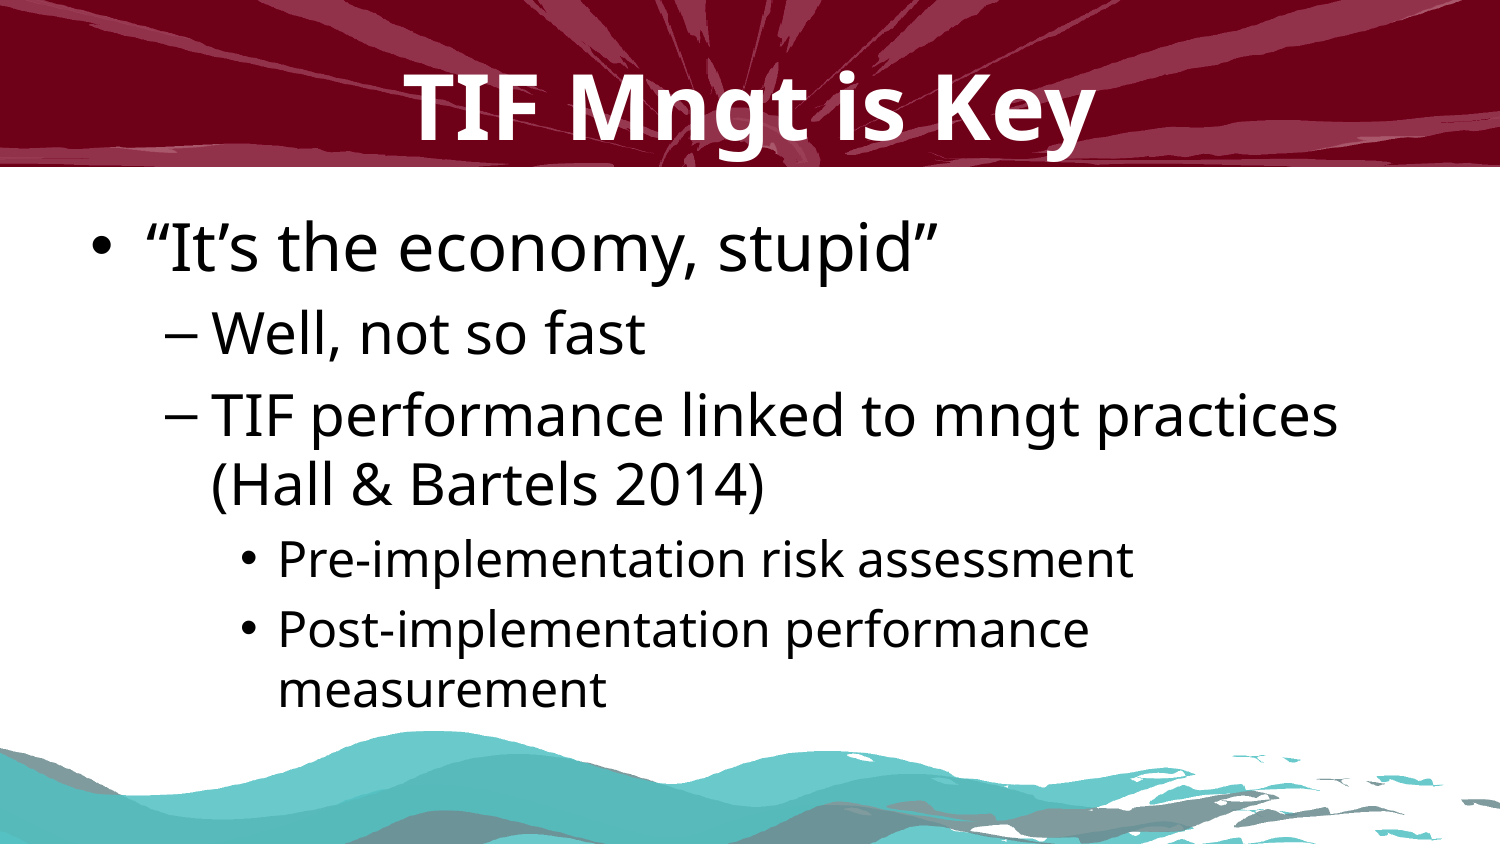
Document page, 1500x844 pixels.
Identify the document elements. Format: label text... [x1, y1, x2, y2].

picture [0, 0, 1500, 844]
list “It’s the economy, stupid” Well, not so fast TIF performance linked to mngt practices (Hall & Bartels 2014) Pre-implementation risk assessment Post-implementation performance measurement [75, 196, 1425, 754]
title TIF Mngt is Key [75, 33, 1425, 175]
